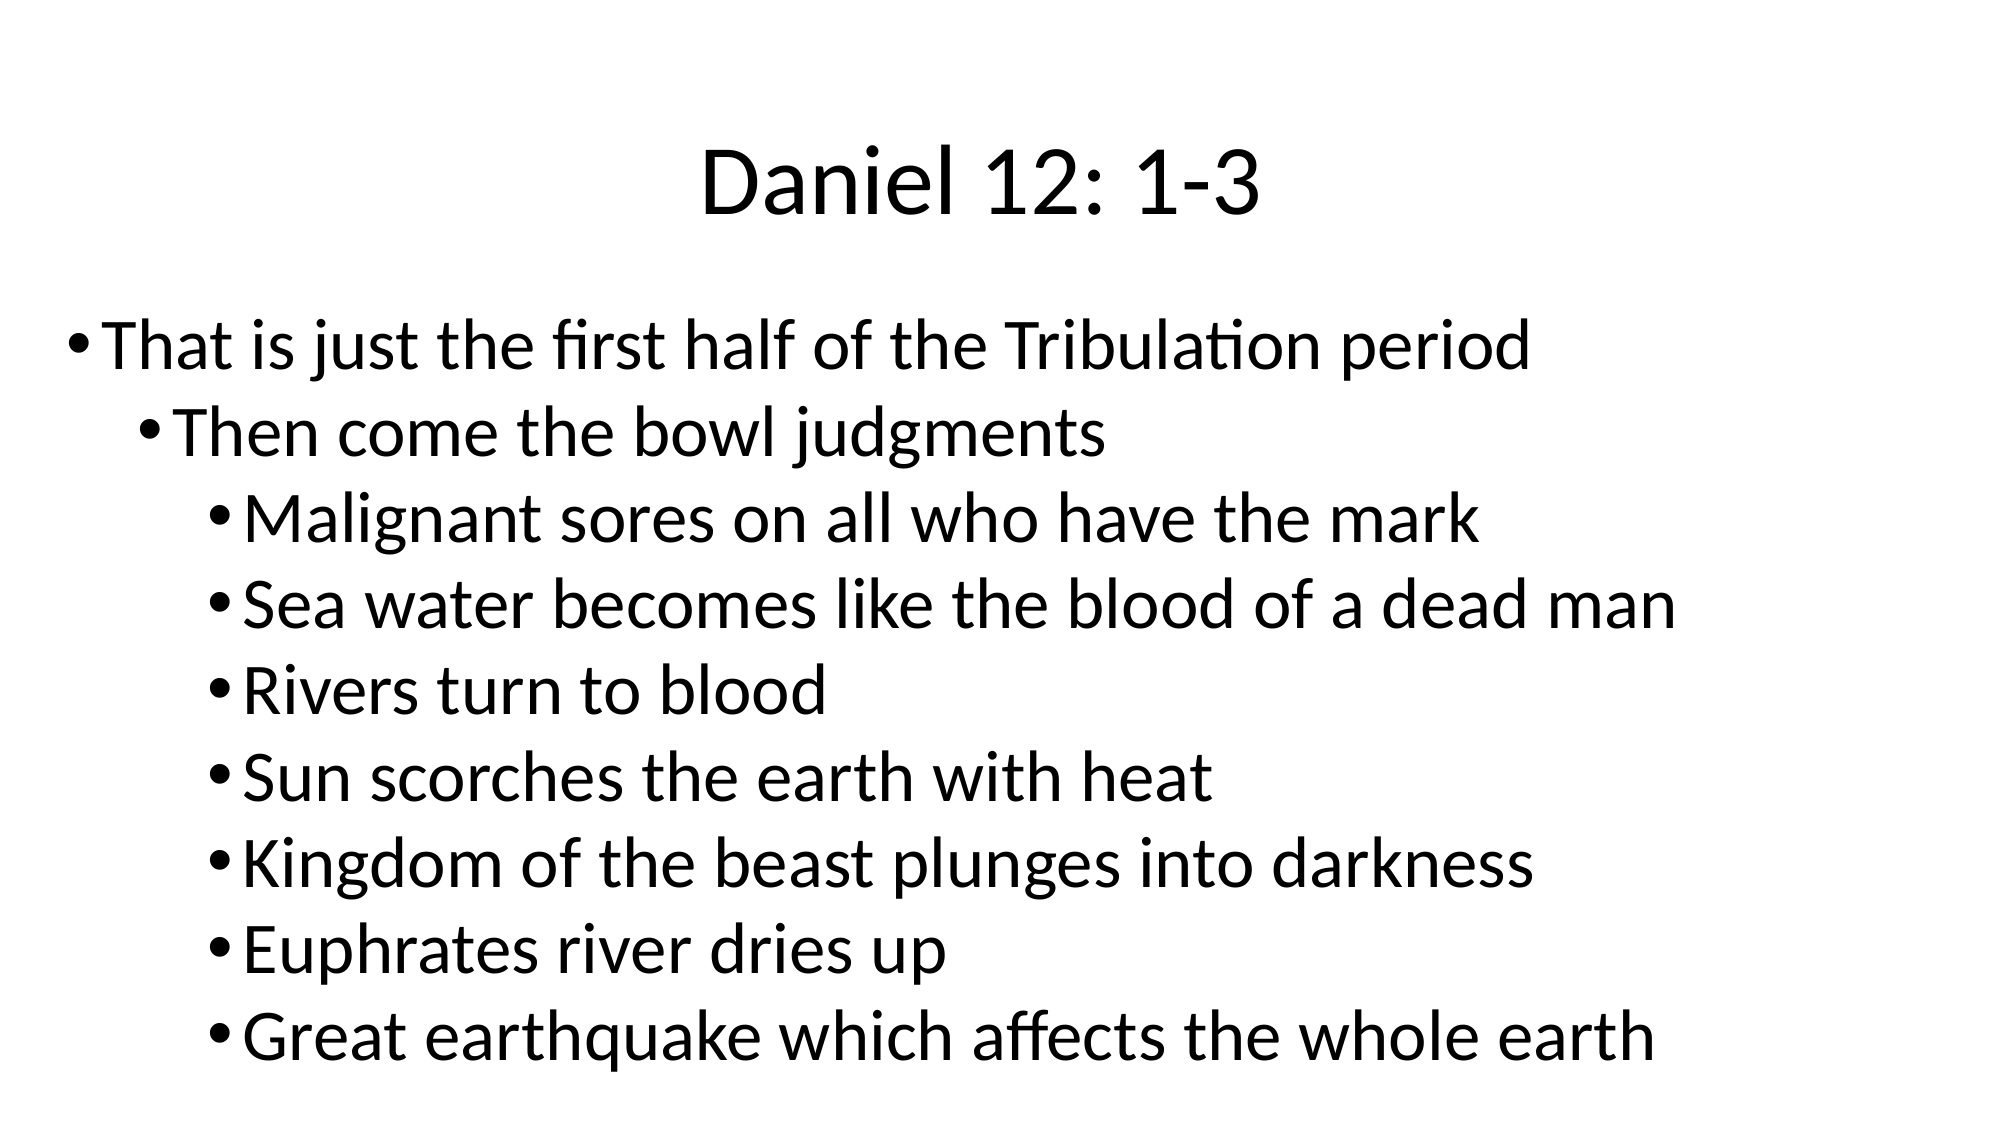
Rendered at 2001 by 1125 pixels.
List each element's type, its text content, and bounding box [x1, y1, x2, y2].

title Daniel 12: 1-3 [51, 59, 1912, 299]
list That is just the first half of the Tribulation period Then come the bowl judgments Malignant sores on all who have the mark Sea water becomes like the blood of a dead man Rivers turn to blood Sun scorches the earth with heat Kingdom of the beast plunges into darkness Euphrates river dries up Great earthquake which affects the whole earth [51, 299, 1912, 1103]
